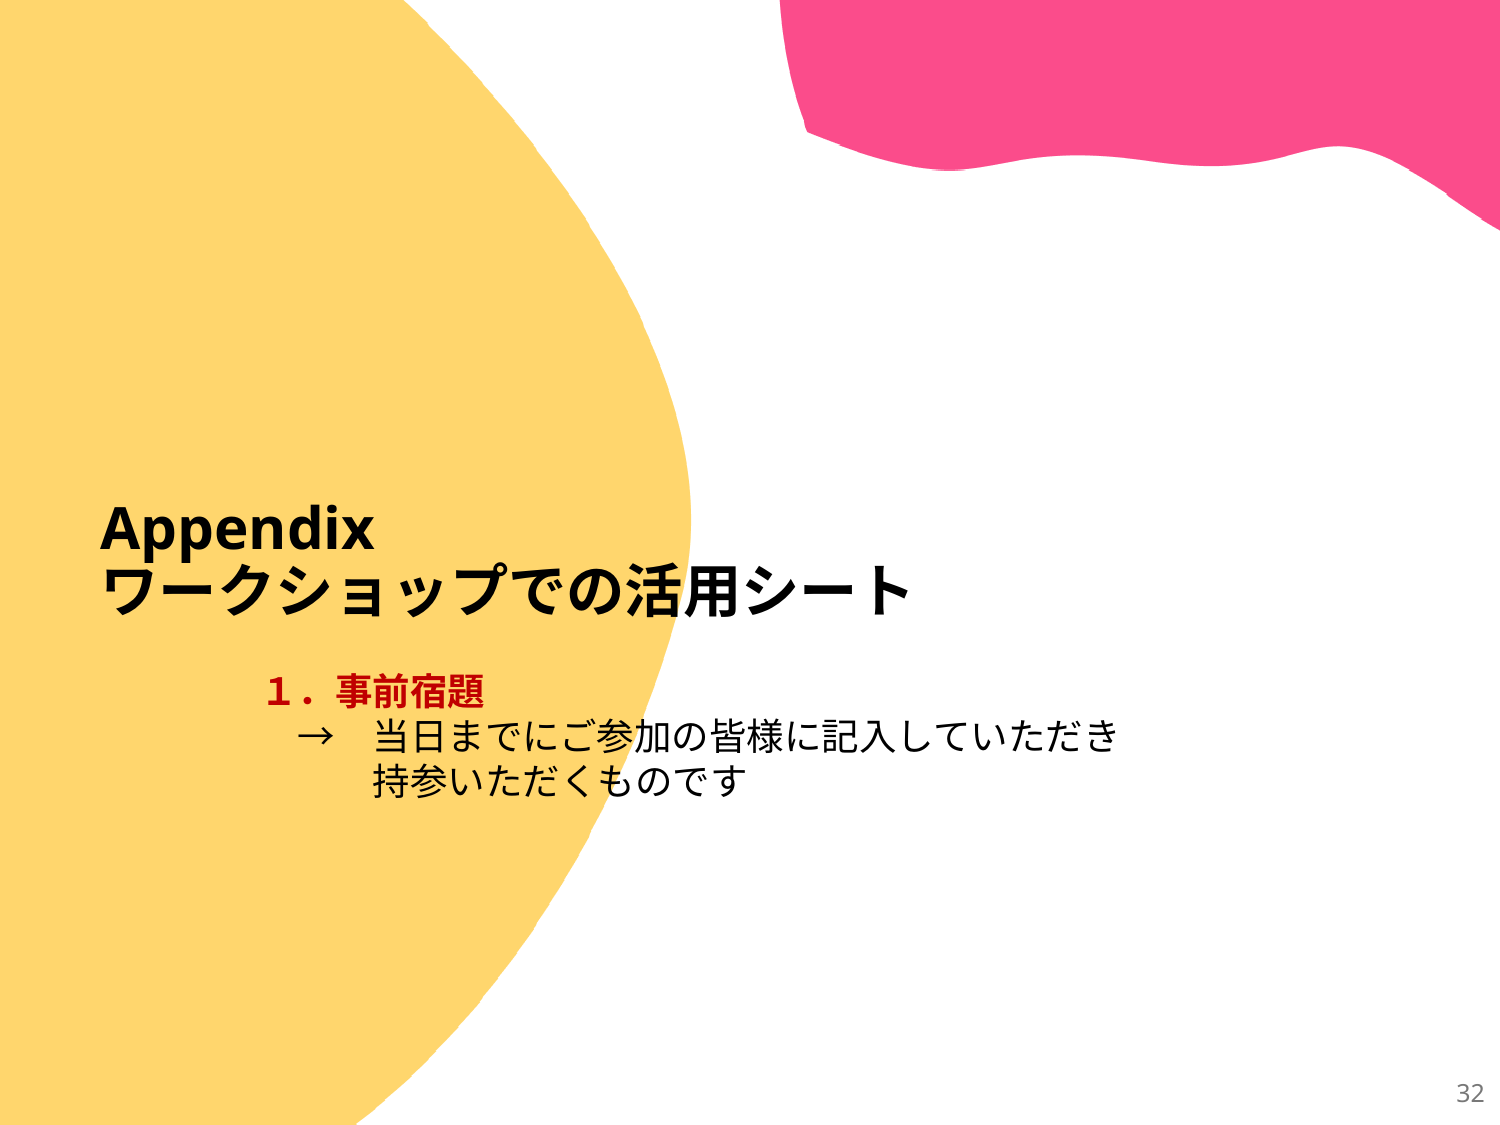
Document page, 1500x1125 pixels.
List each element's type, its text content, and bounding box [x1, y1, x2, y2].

title Appendix ワークショップでの活用シート [85, 328, 1454, 797]
text_box １．事前宿題 → 当日までにご参加の皆様に記入していただき 持参いただくものです [245, 660, 1136, 811]
slide_number 32 [1162, 1064, 1500, 1125]
picture [0, 0, 1500, 1125]
